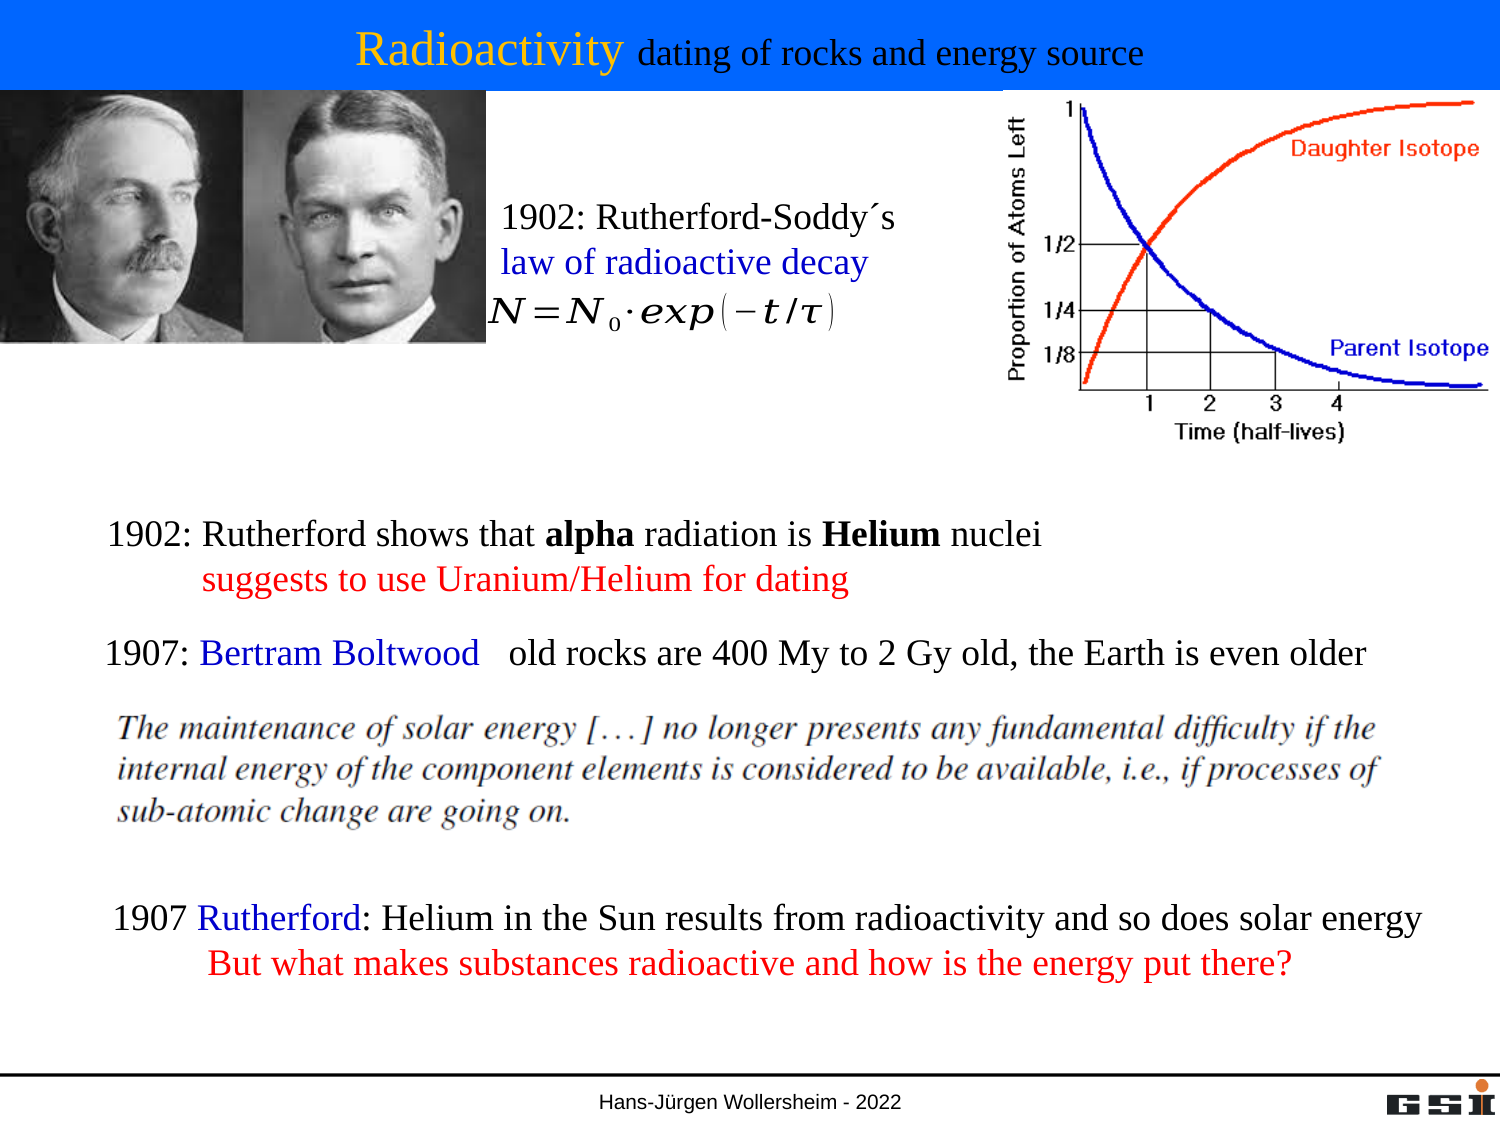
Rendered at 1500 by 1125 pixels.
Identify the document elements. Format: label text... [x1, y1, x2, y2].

text_box 1907: Bertram Boltwood old rocks are 400 My to 2 Gy old, the Earth is even older [89, 620, 1383, 680]
picture [1387, 1079, 1495, 1115]
picture [1002, 90, 1500, 448]
picture [113, 708, 1387, 832]
text_box 1907 Rutherford: Helium in the Sun results from radioactivity and so does solar energy But what makes substances radioactive and how is the energy put there? [97, 885, 1440, 991]
title Radioactivity dating of rocks and energy source [0, 0, 1500, 91]
text_box 1902: Rutherford shows that alpha radiation is Helium nuclei suggests to use Uranium/Helium for dating [92, 501, 1058, 607]
picture [0, 90, 487, 345]
text_box 1902: Rutherford-Soddy´s law of radioactive decay [490, 184, 951, 290]
